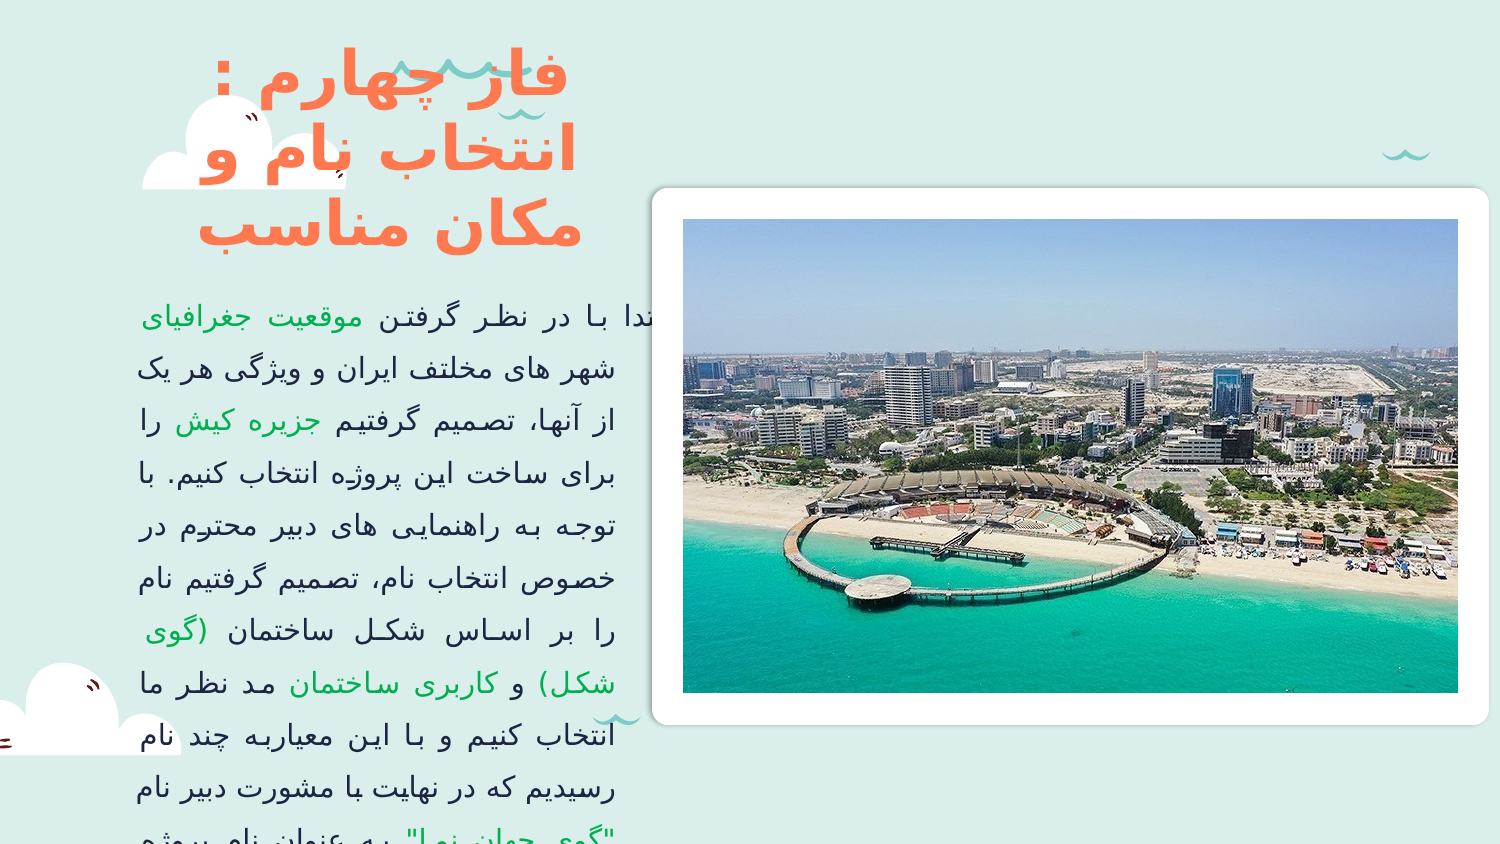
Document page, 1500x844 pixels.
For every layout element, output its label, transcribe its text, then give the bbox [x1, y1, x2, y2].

picture [682, 218, 1458, 694]
subtitle ابتدا با در نظر گرفتن موقعیت جغرافیای شهر های مخلتف ایران و ویژگی هر یک از آنها، تصمیم گرفتیم جزیره کیش را برای ساخت این پروژه انتخاب کنیم. با توجه به راهنمایی های دبیر محترم در خصوص انتخاب نام، تصمیم گرفتیم نام را بر اساس شکل ساختمان (گوی شکل) و کاربری ساختمان مد نظر ما انتخاب کنیم و با این معیاربه چند نام رسیدیم که در نهایت با مشورت دبیر نام "گوی جهان نما" به عنوان نام پروژه انتخاب شد. [120, 264, 646, 607]
title فاز چهارم : انتخاب نام و مکان مناسب [120, 102, 663, 190]
